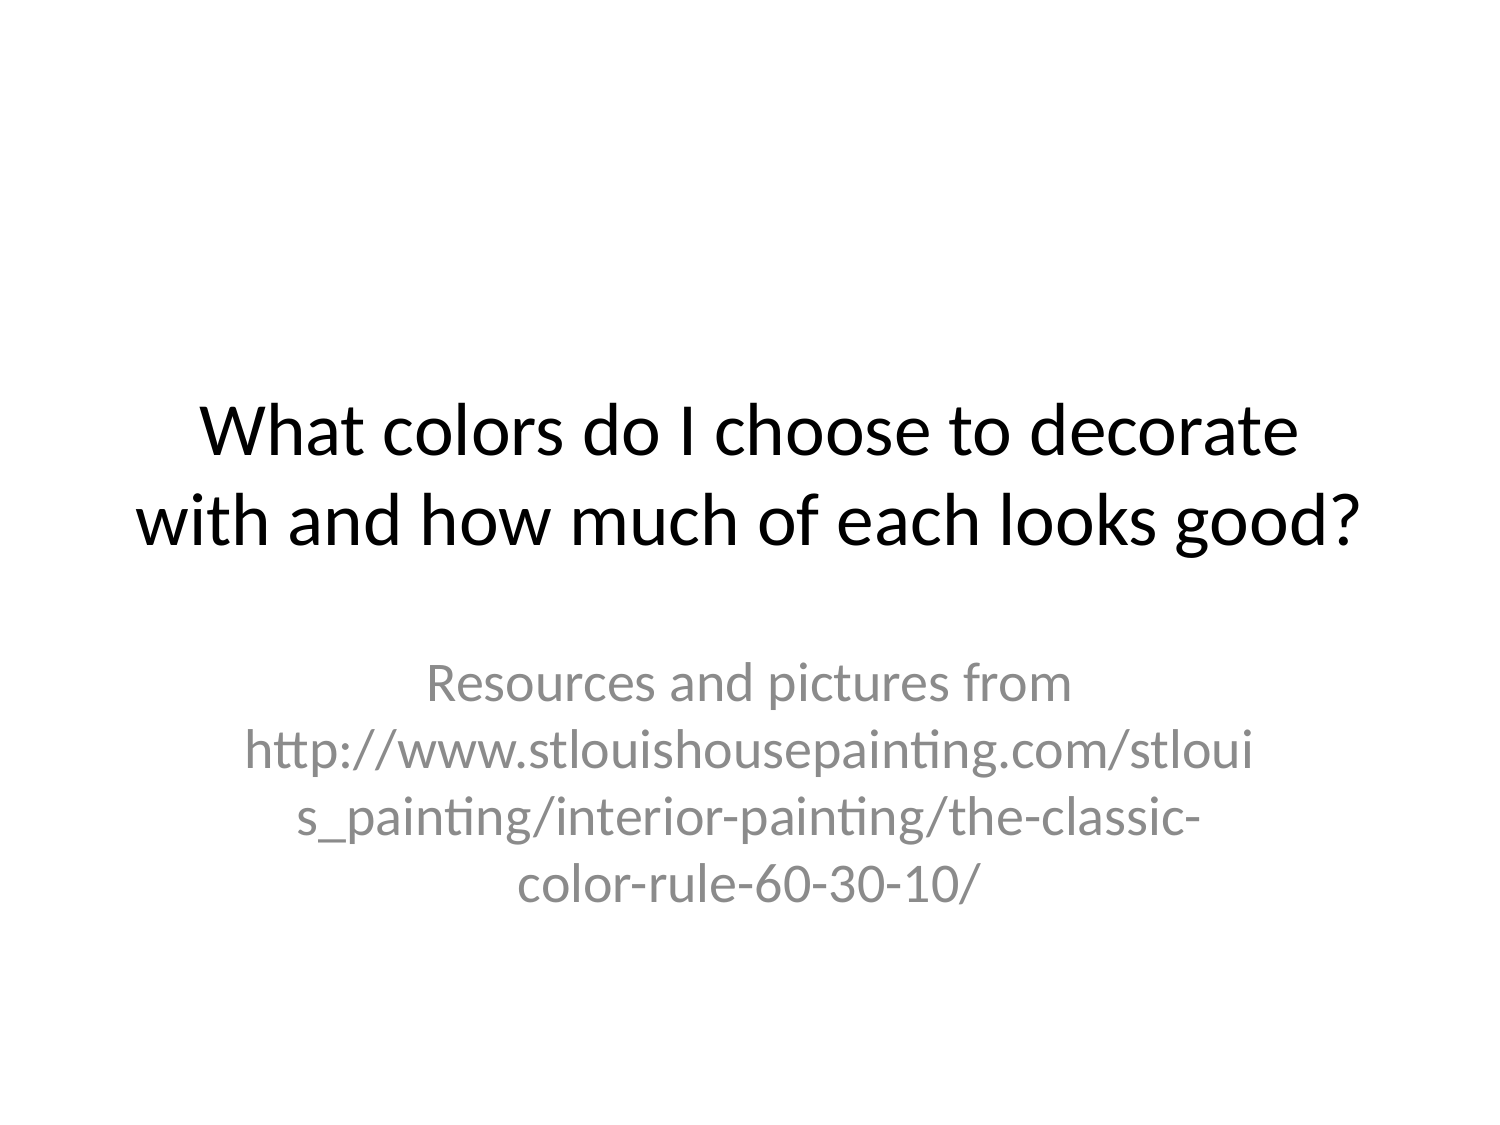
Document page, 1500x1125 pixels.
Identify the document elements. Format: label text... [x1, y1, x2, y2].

subtitle Resources and pictures from http://www.stlouishousepainting.com/stlouis_painting/interior-painting/the-classic-color-rule-60-30-10/ [225, 637, 1275, 925]
title What colors do I choose to decorate with and how much of each looks good? [112, 349, 1388, 591]
